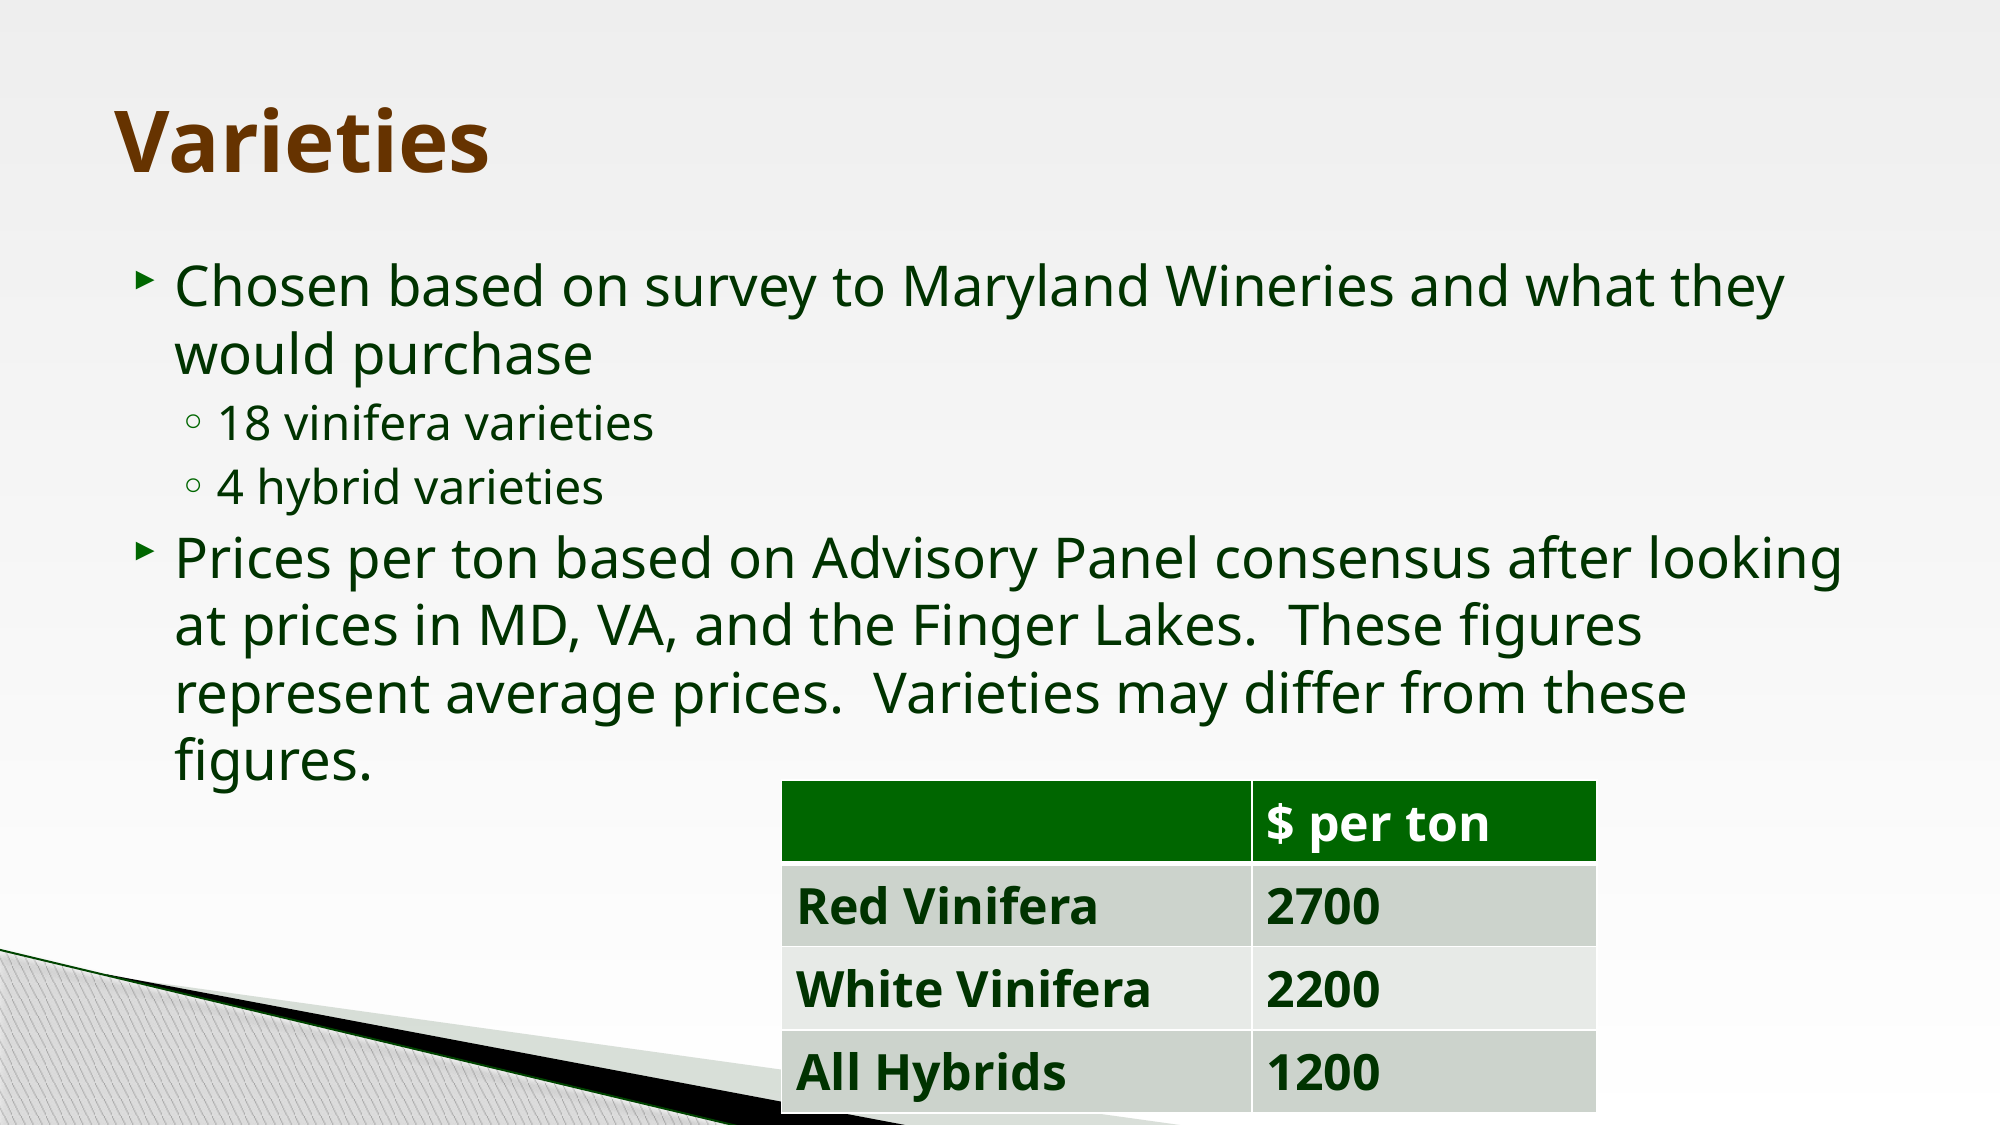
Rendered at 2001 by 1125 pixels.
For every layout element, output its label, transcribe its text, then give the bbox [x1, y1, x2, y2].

table_header [782, 781, 1251, 861]
table_cell 2700 [1253, 866, 1596, 946]
table_cell 2200 [1253, 947, 1596, 1029]
table_cell All Hybrids [782, 1031, 1251, 1112]
table_cell Red Vinifera [782, 866, 1251, 946]
list Chosen based on survey to Maryland Wineries and what they would purchase 18 vinifera varieties 4 hybrid varieties Prices per ton based on Advisory Panel consensus after looking at prices in MD, VA, and the Finger Lakes. These figures represent average prices. Varieties may differ from these figures. [99, 243, 1900, 986]
table_cell 1200 [1253, 1031, 1596, 1112]
title Varieties [99, 45, 1900, 233]
table_header $ per ton [1253, 781, 1596, 861]
table_cell White Vinifera [782, 947, 1251, 1029]
